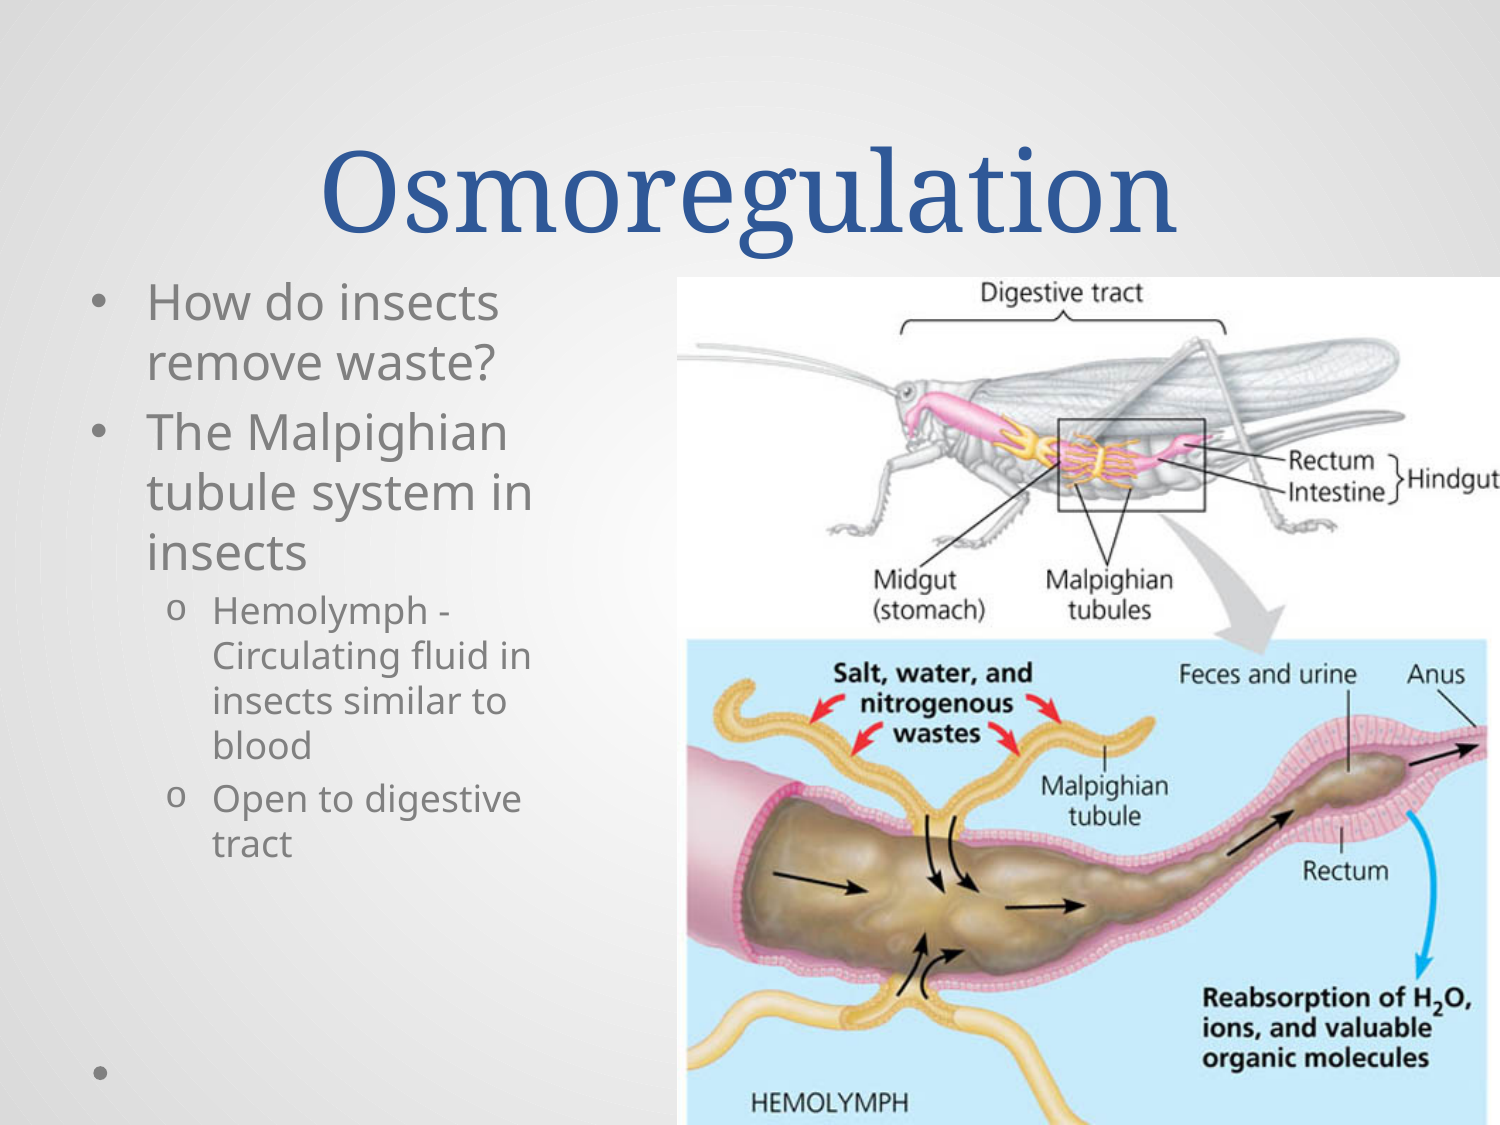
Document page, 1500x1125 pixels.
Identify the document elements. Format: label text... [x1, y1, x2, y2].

picture [677, 276, 1500, 1125]
title Osmoregulation [75, 0, 1425, 263]
list How do insects remove waste? The Malpighian tubule system in insects Hemolymph - Circulating fluid in insects similar to blood Open to digestive tract [75, 262, 613, 1005]
